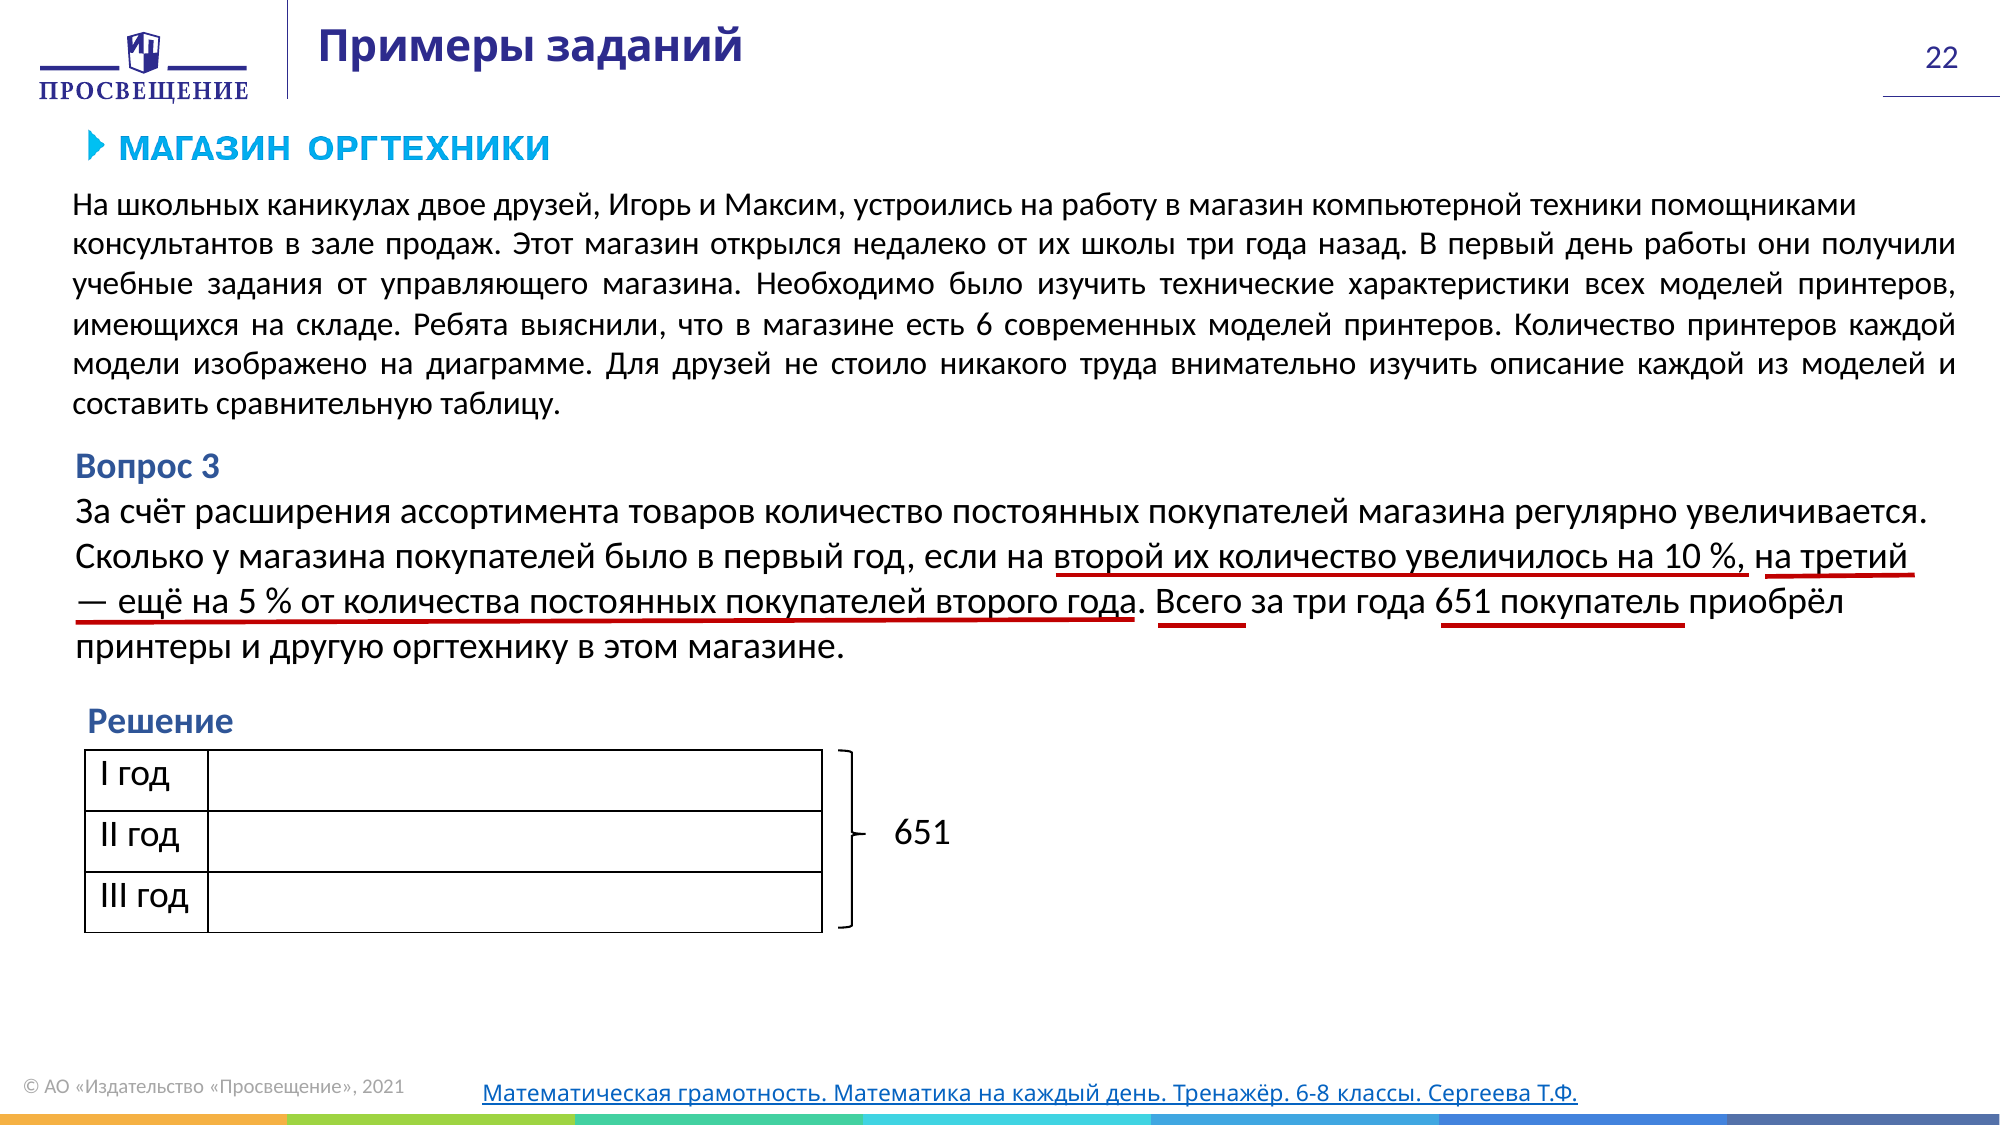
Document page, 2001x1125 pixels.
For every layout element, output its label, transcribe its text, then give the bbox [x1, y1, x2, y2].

text_box На школьных каникулах двое друзей, Игорь и Максим, устроились на работу в магазин компьютерной техники помощниками консультантов в зале продаж. Этот магазин открылся недалеко от их школы три года назад. В первый день работы они получили учебные задания от управляющего магазина. Необходимо было изучить технические характеристики всех моделей принтеров, имеющихся на складе. Ребята выяснили, что в магазине есть 6 современных моделей принтеров. Количество принтеров каждой модели изображено на диаграмме. Для друзей не стоило никакого труда внимательно изучить описание каждой из моделей и составить сравнительную таблицу. [57, 174, 1974, 429]
text_box © АО «Издательство «Просвещение», 2021 [22, 1072, 467, 1098]
picture [79, 122, 553, 168]
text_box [39, 31, 248, 104]
picture [0, 1113, 2000, 1125]
text_box 22 [1855, 26, 1974, 85]
text_box [838, 749, 866, 929]
text_box Примеры заданий [302, 17, 1948, 78]
text_box Вопрос 3 За счёт расширения ассортимента товаров количество постоянных покупателей магазина регулярно увеличивается. Сколько у магазина покупателей было в первый год, если на второй их количество увеличилось на 10 %, на третий — ещё на 5 % от количества постоянных покупателей второго года. Всего за три года 651 покупатель приобрёл принтеры и другую оргтехнику в этом магазине. [60, 433, 1963, 674]
text_box Решение [72, 688, 513, 748]
text_box 651 [879, 799, 987, 860]
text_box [75, 619, 1135, 623]
text_box Математическая грамотность. Математика на каждый день. Тренажёр. 6-8 классы. Сергеева Т.Ф. [467, 1070, 1623, 1113]
